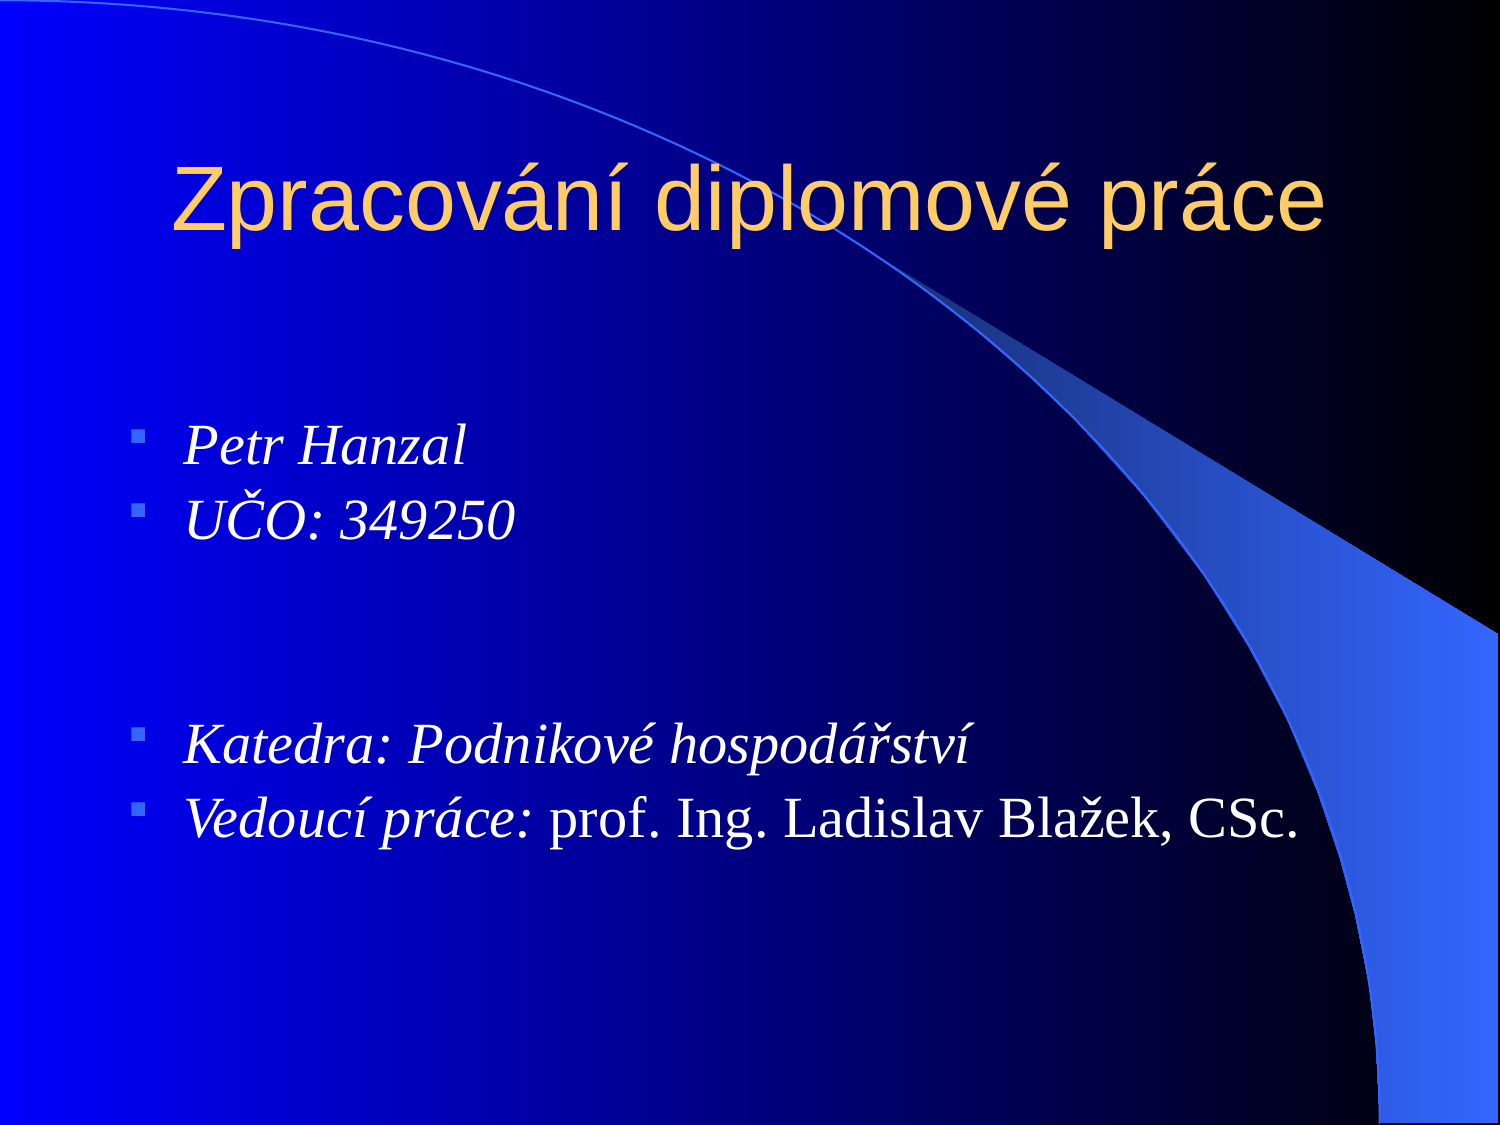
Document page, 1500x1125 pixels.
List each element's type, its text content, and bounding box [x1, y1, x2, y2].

list Petr Hanzal UČO: 349250 Katedra: Podnikové hospodářství Vedoucí práce: prof. Ing. Ladislav Blažek, CSc. [112, 324, 1388, 1000]
title Zpracování diplomové práce [112, 99, 1388, 288]
